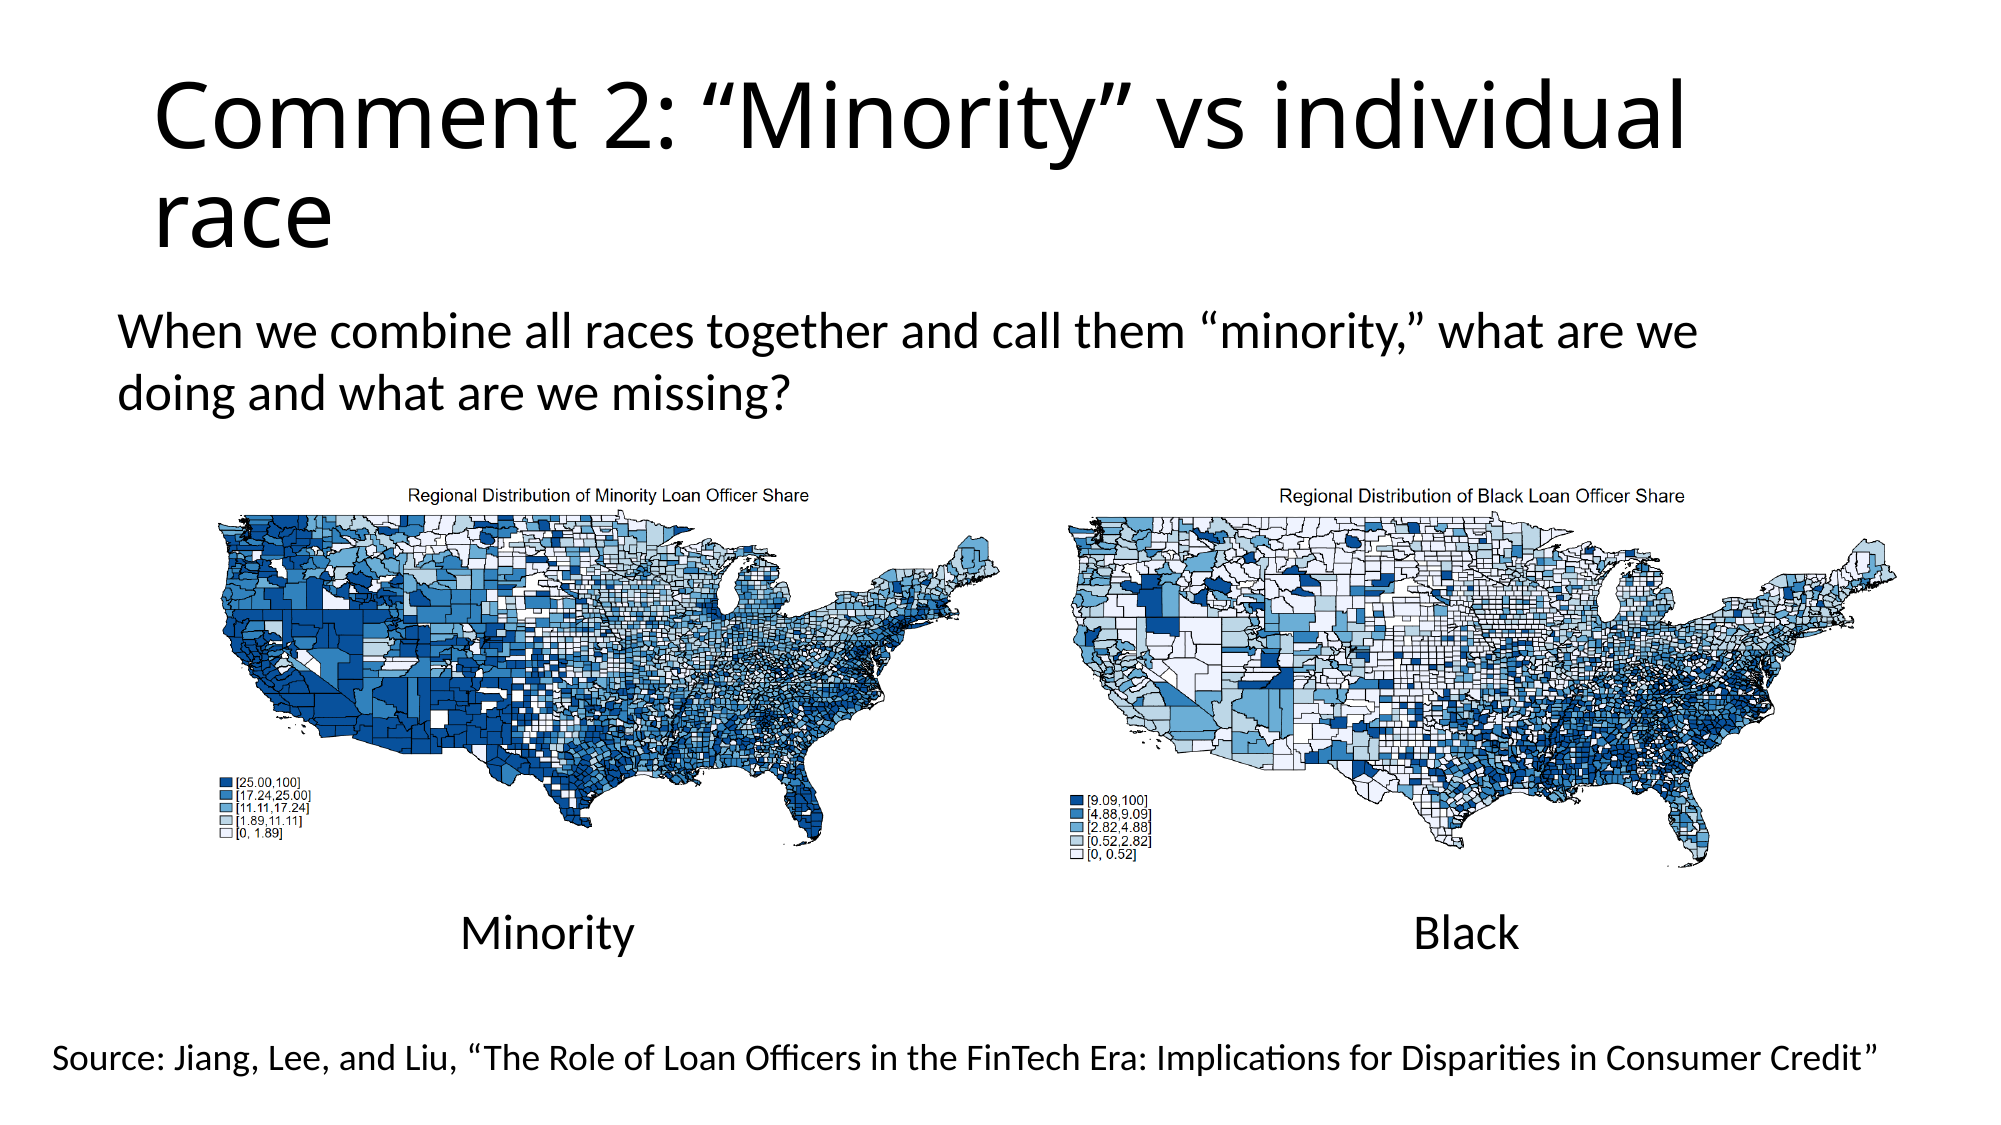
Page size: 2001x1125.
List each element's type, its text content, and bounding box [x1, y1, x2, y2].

picture [184, 484, 1932, 871]
text_box Black [1398, 892, 1682, 968]
text_box Minority [445, 892, 728, 968]
title Comment 2: “Minority” vs individual race [137, 59, 1863, 278]
text_box Source: Jiang, Lee, and Liu, “The Role of Loan Officers in the FinTech Era: Implications for Disparities in Consumer Credit” [37, 1025, 1963, 1086]
text_box When we combine all races together and call them “minority,” what are we doing and what are we missing? [102, 288, 1828, 429]
